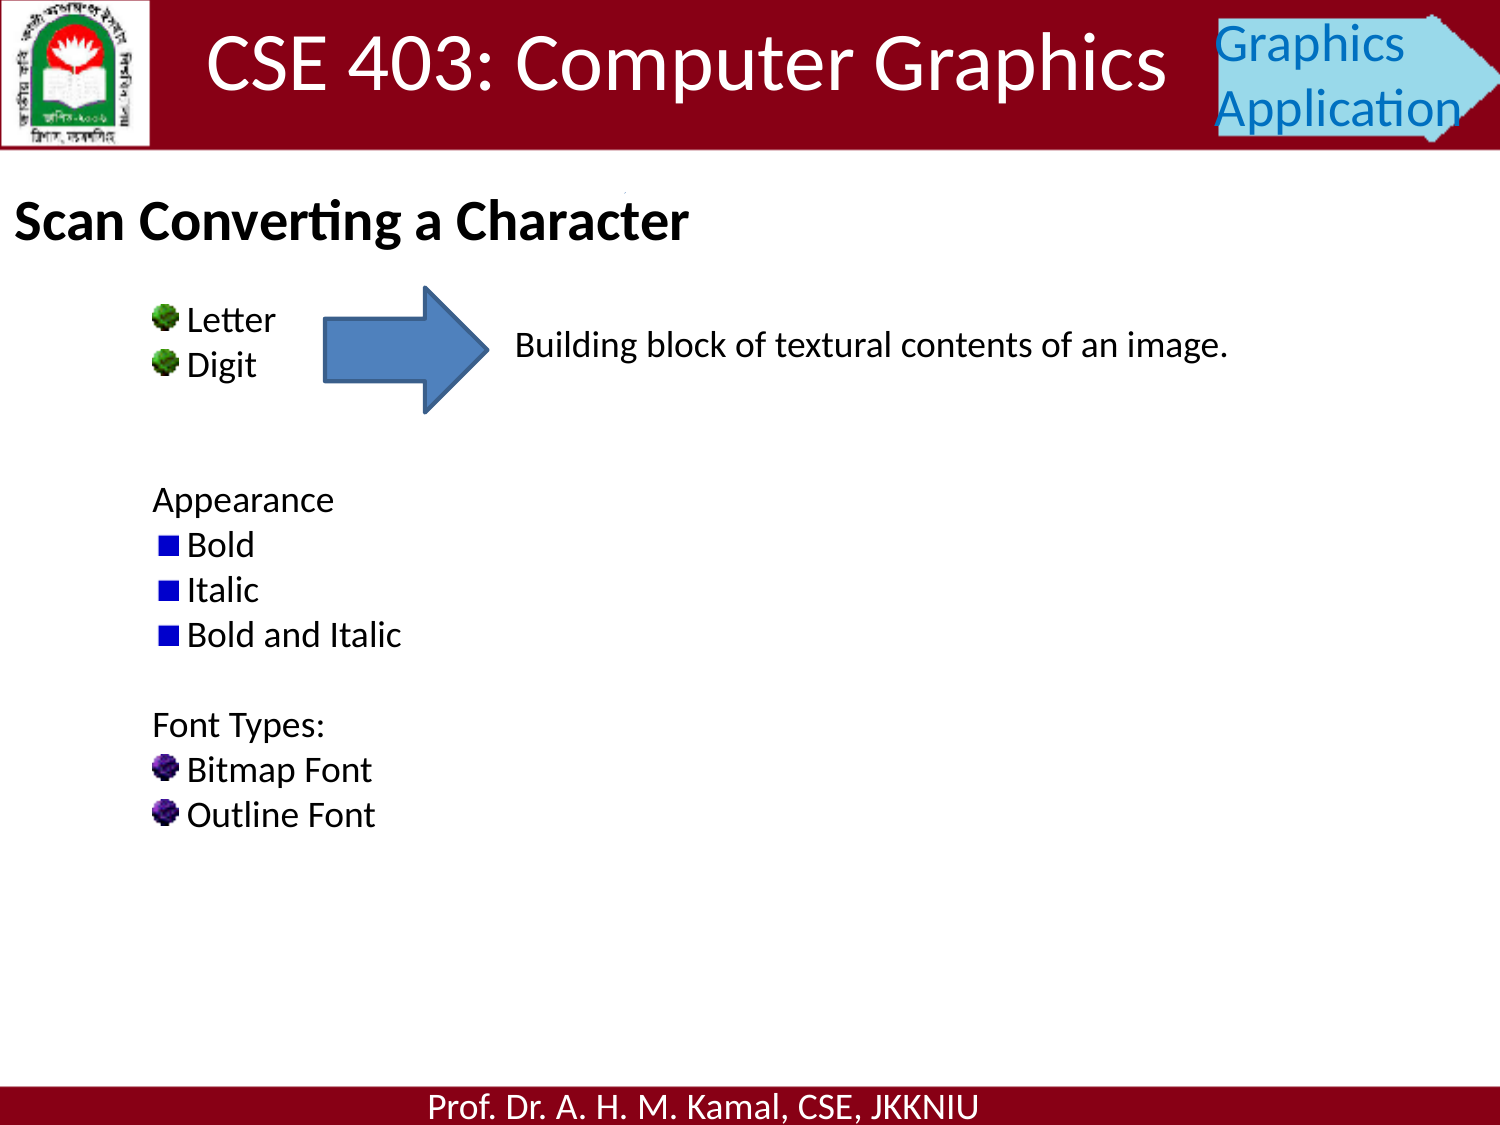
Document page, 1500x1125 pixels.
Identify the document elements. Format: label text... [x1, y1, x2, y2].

text_box CSE 403: Computer Graphics [162, 0, 1199, 115]
picture [0, 0, 1500, 1125]
text_box [322, 285, 490, 415]
text_box Prof. Dr. A. H. M. Kamal, CSE, JKKNIU [412, 1074, 1000, 1125]
text_box Letter Digit Appearance Bold Italic Bold and Italic Font Types: Bitmap Font Outline Font [137, 287, 1063, 933]
text_box Graphics Application [1199, 0, 1500, 145]
text_box Building block of textural contents of an image. [500, 312, 1275, 373]
text_box Scan Converting a Character [0, 174, 788, 260]
